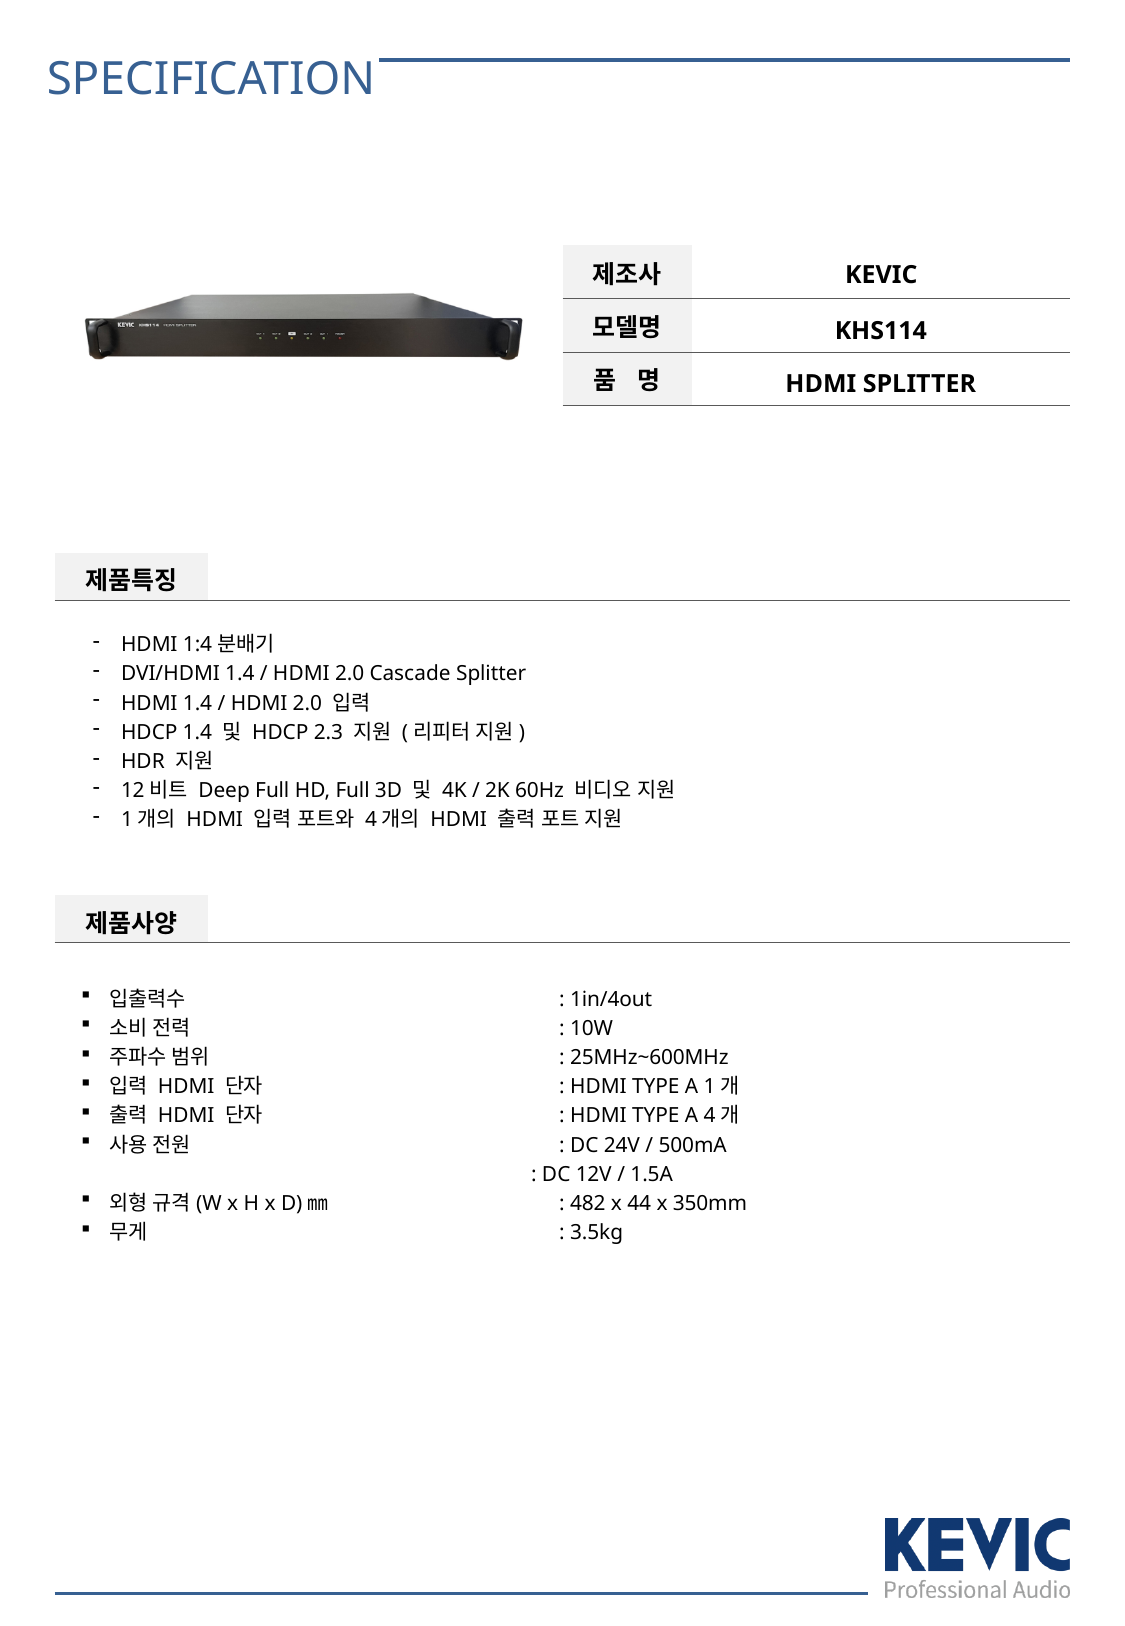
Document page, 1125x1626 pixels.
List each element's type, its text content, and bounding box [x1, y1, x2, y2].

list HDMI 1:4분배기 DVI/HDMI 1.4 / HDMI 2.0 Cascade Splitter HDMI 1.4 / HDMI 2.0 입력 HDCP 1.4 및 HDCP 2.3 지원 (리피터 지원) HDR 지원 12비트 Deep Full HD, Full 3D 및 4K / 2K 60Hz 비디오 지원 1개의 HDMI 입력 포트와 4개의 HDMI 출력 포트 지원 [78, 623, 1047, 872]
list 입출력수 : 1in/4out 소비 전력 : 10W 주파수 범위 : 25MHz~600MHz 입력 HDMI 단자 : HDMI TYPE A 1개 출력 HDMI 단자 : HDMI TYPE A 4개 사용 전원 : DC 24V / 500mA : DC 12V / 1.5A 외형 규격(W x H x D)㎜ : 482 x 44 x 350mm 무게 : 3.5kg [66, 977, 1035, 1593]
picture [885, 1518, 1070, 1598]
picture [72, 282, 531, 375]
list HDMI SPLITTER [692, 352, 1070, 405]
list KHS114 [692, 298, 1070, 352]
